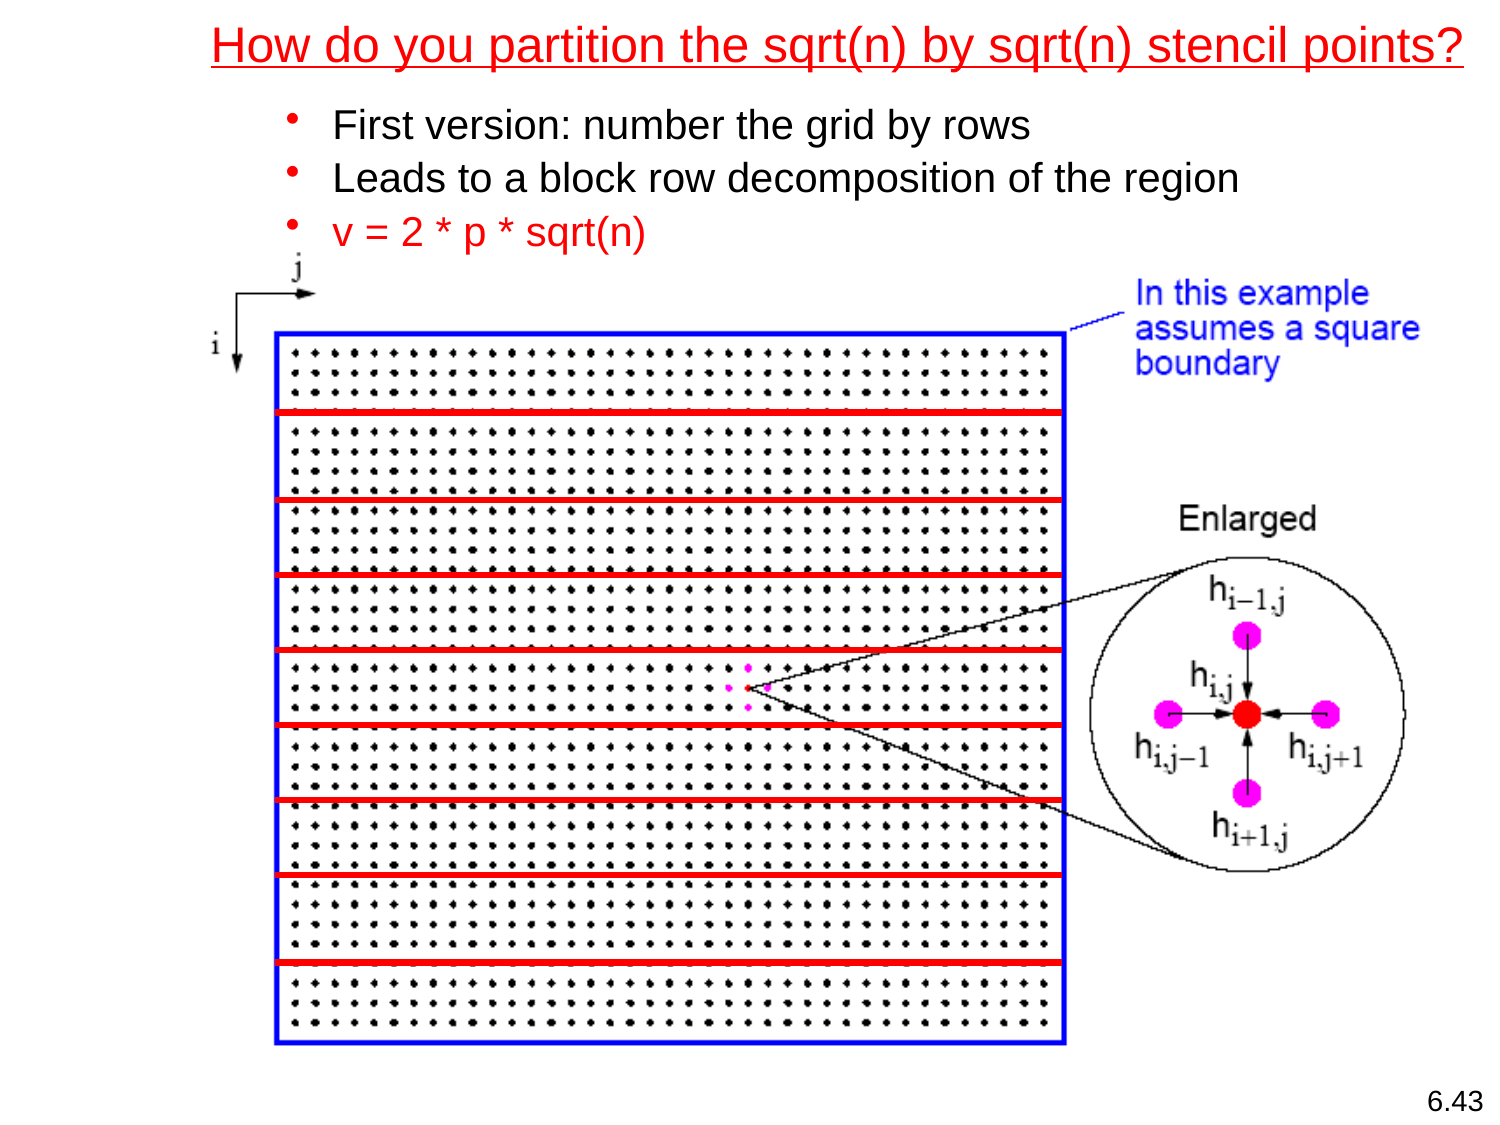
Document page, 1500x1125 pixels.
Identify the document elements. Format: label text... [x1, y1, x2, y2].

picture [187, 237, 1438, 1079]
text_box How do you partition the sqrt(n) by sqrt(n) stencil points? First version: number the grid by rows Leads to a block row decomposition of the region v = 2 * p * sqrt(n) [195, 12, 1496, 350]
text_box 6.43 [1412, 1074, 1500, 1125]
